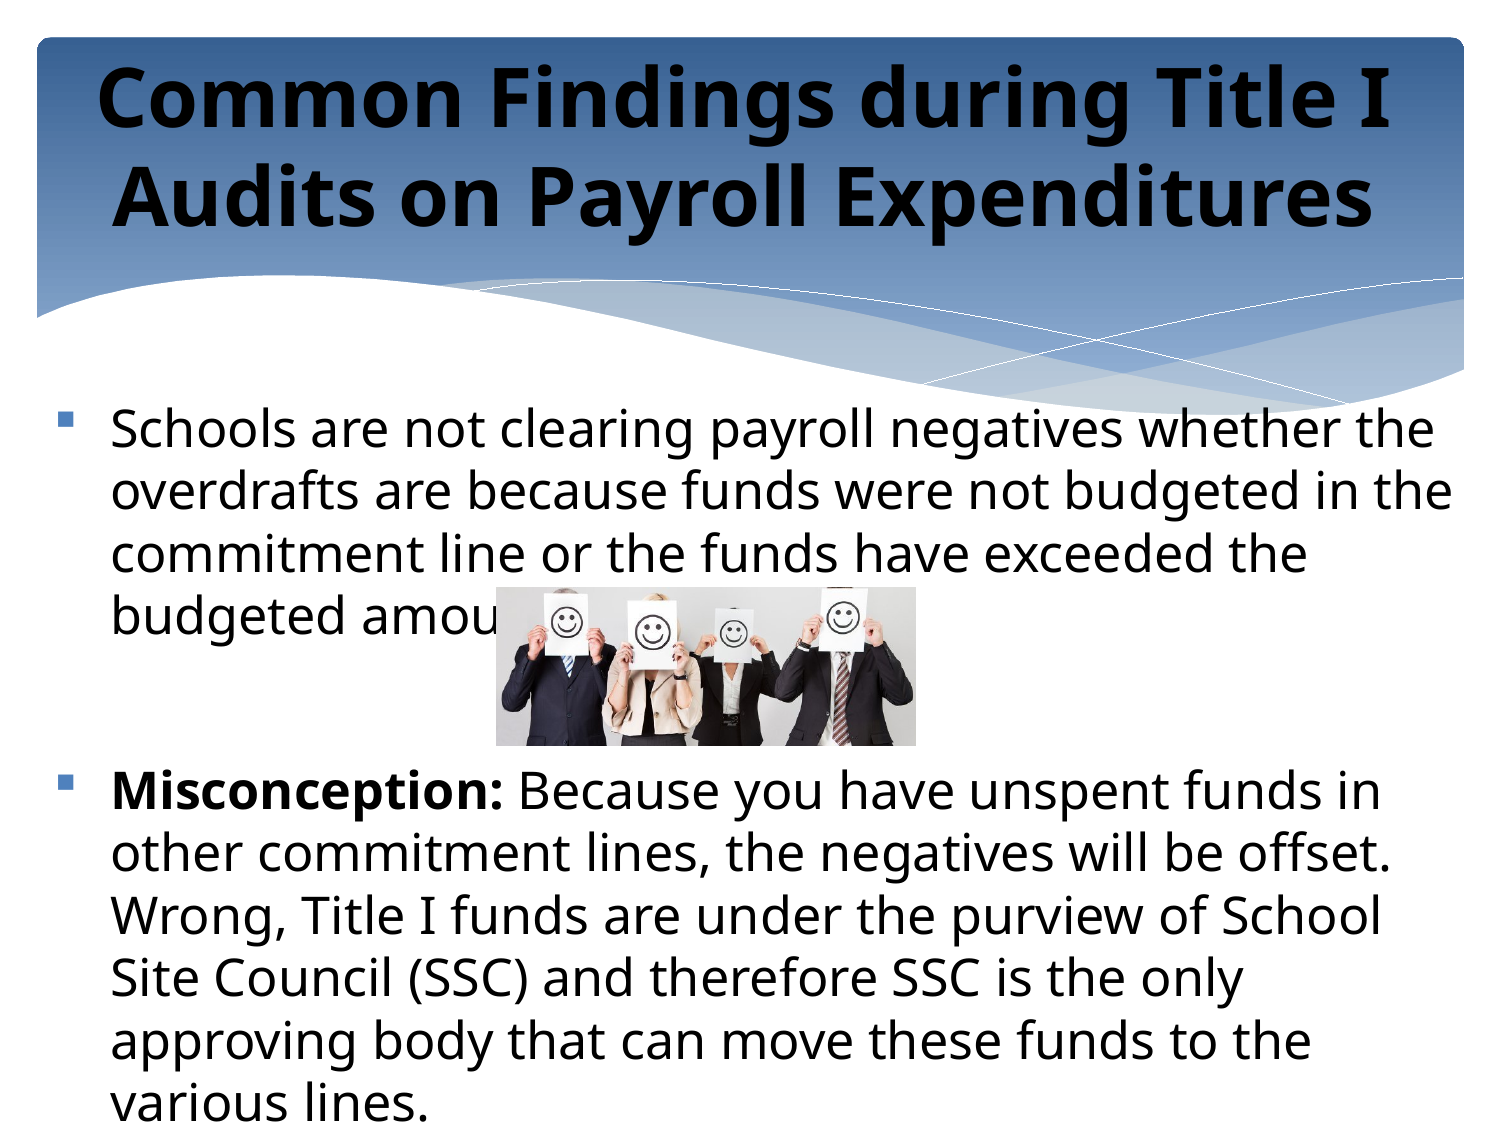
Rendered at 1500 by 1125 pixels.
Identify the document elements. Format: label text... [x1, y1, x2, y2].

picture [496, 587, 916, 747]
text_box Schools are not clearing payroll negatives whether the overdrafts are because funds were not budgeted in the commitment line or the funds have exceeded the budgeted amount. Misconception: Because you have unspent funds in other commitment lines, the negatives will be offset. Wrong, Title I funds are under the purview of School Site Council (SSC) and therefore SSC is the only approving body that can move these funds to the various lines. [39, 387, 1475, 1025]
text_box Common Findings during Title I Audits on Payroll Expenditures [74, 37, 1413, 350]
